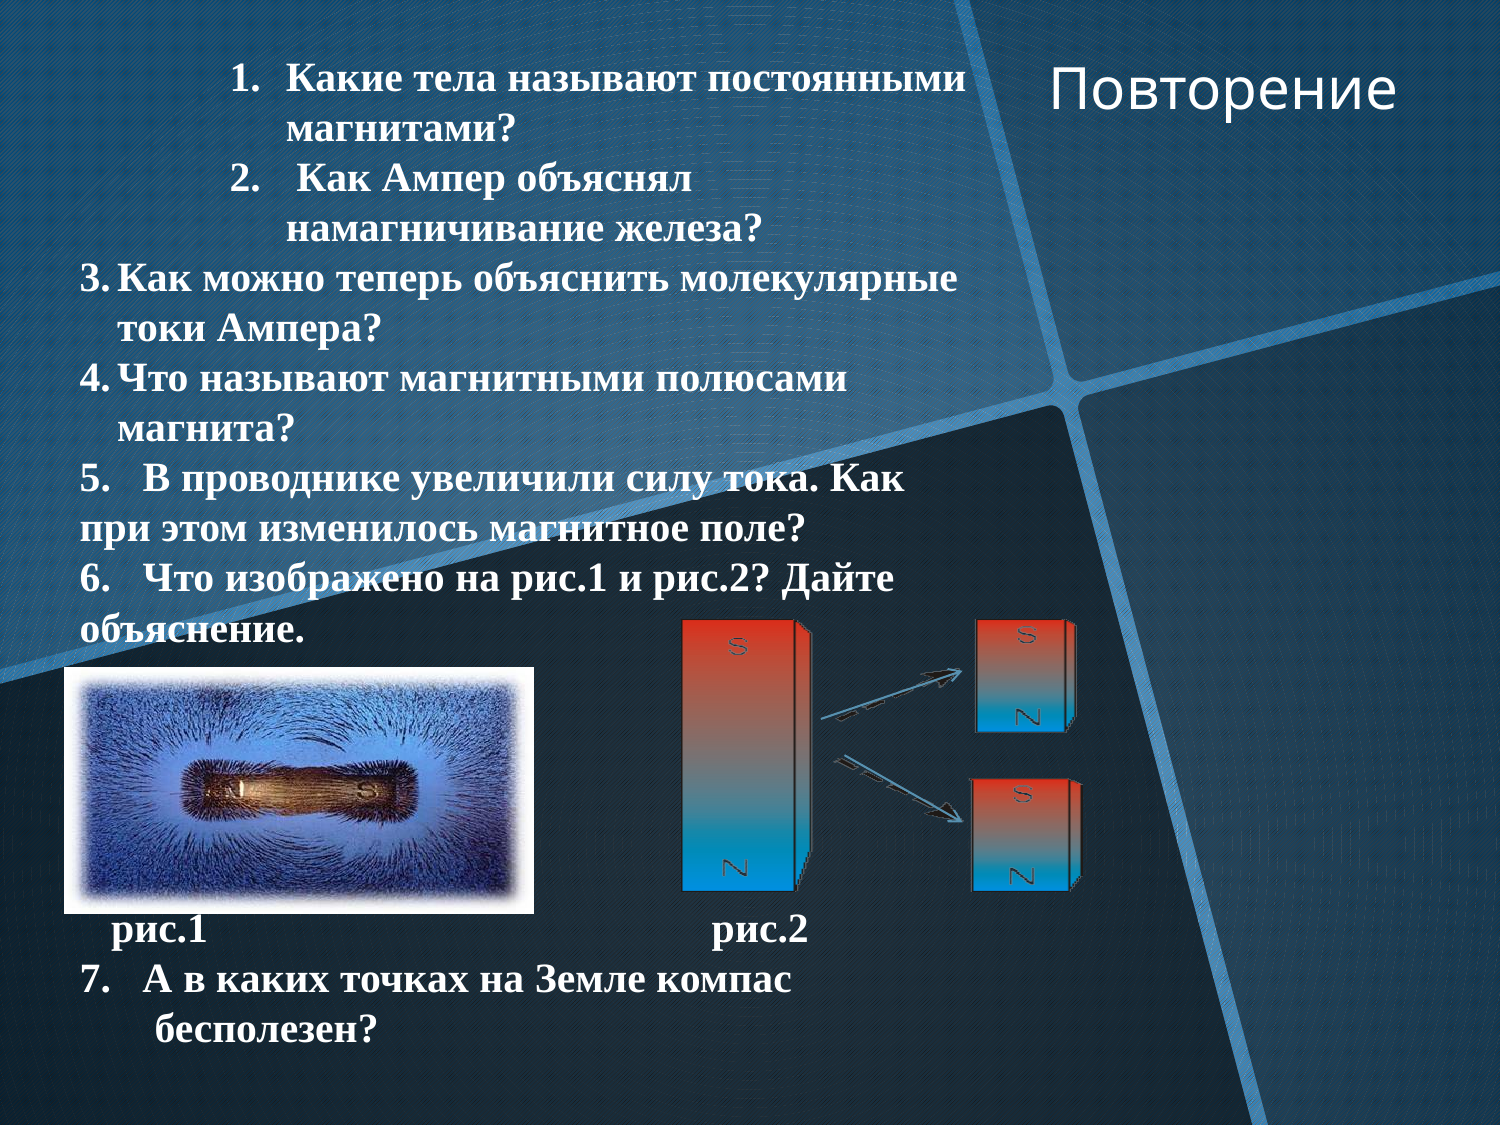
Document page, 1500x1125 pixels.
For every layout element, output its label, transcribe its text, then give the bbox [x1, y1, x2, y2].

picture [64, 667, 535, 915]
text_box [820, 670, 964, 720]
text_box Какие тела называют постоянными магнитами? Как Ампер объяснял намагничивание железа? Как можно теперь объяснить молекулярные токи Ампера? Что называют магнитными полюсами магнита? 5. В проводнике увеличили силу тока. Как при этом изменилось магнитное поле? 6. Что изображено на рис.1 и рис.2? Дайте объяснение. рис.1 рис.2 7. А в каких точках на Земле компас бесполезен? [64, 42, 987, 1125]
text_box Повторение [1033, 44, 1424, 129]
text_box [843, 754, 964, 823]
picture [680, 618, 1084, 892]
